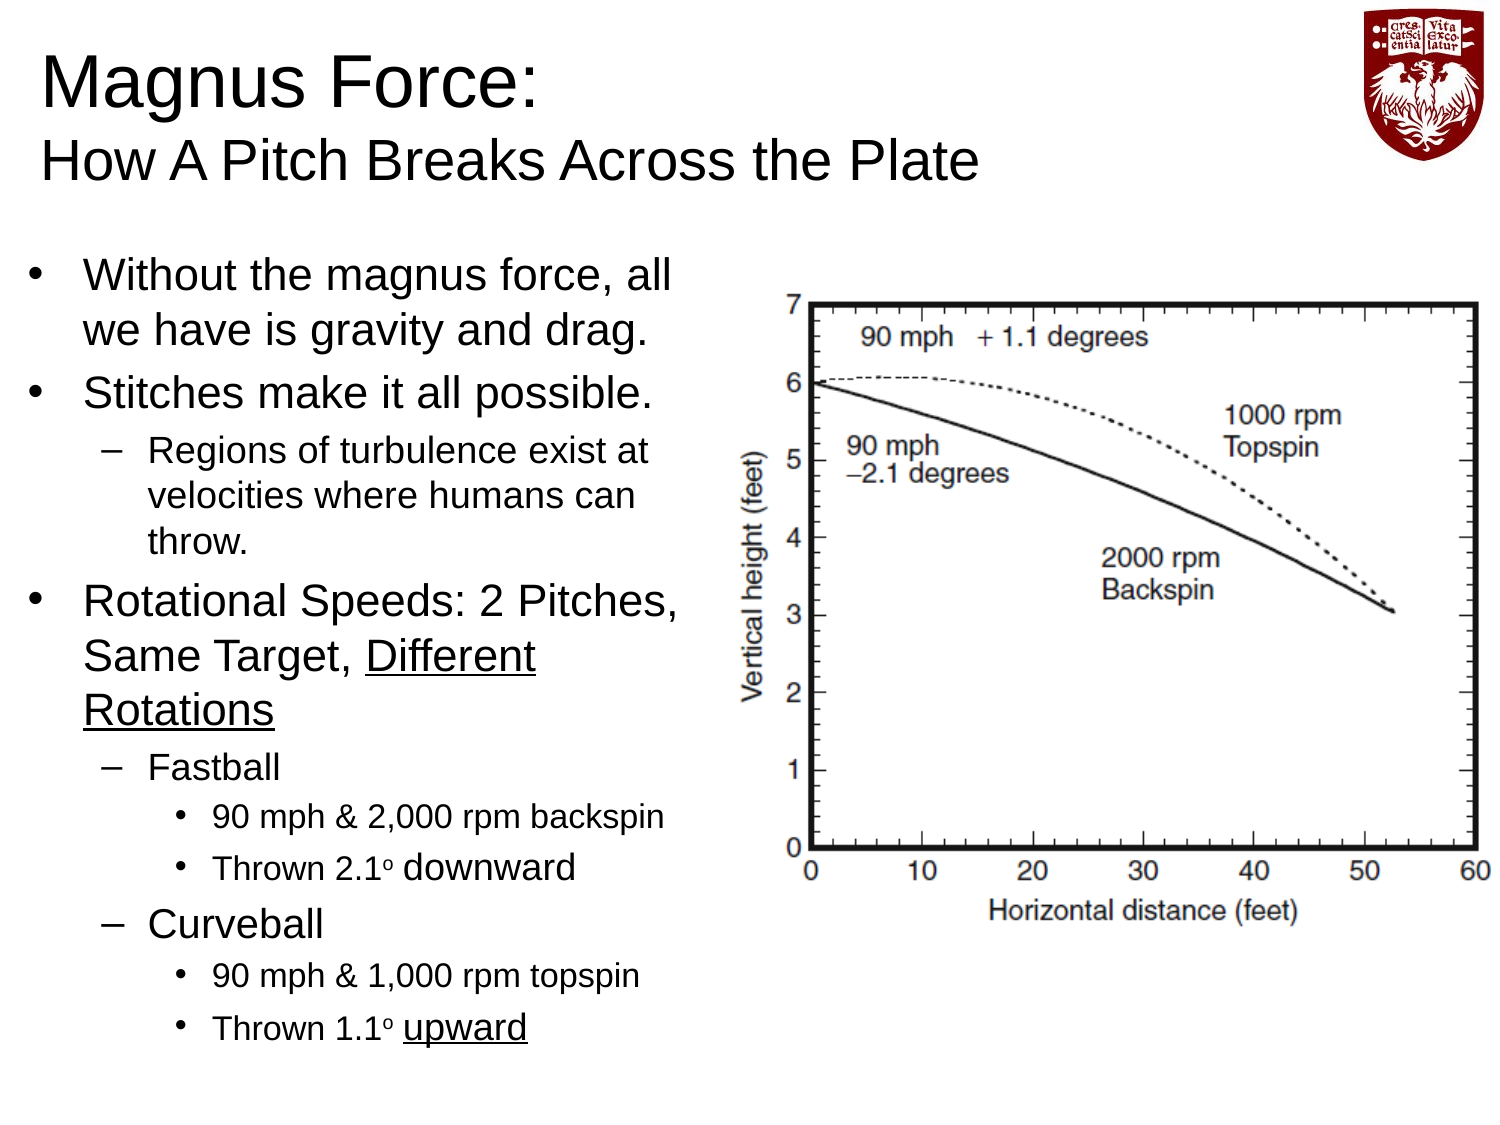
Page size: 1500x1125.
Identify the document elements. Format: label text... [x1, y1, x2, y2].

picture [1348, 0, 1500, 176]
picture [729, 262, 1500, 929]
title Magnus Force: How A Pitch Breaks Across the Plate [25, 24, 1401, 200]
list Without the magnus force, all we have is gravity and drag. Stitches make it all possible. Regions of turbulence exist at velocities where humans can throw. Rotational Speeds: 2 Pitches, Same Target, Different Rotations Fastball 90 mph & 2,000 rpm backspin Thrown 2.1o downward Curveball 90 mph & 1,000 rpm topspin Thrown 1.1o upward [12, 237, 700, 1100]
